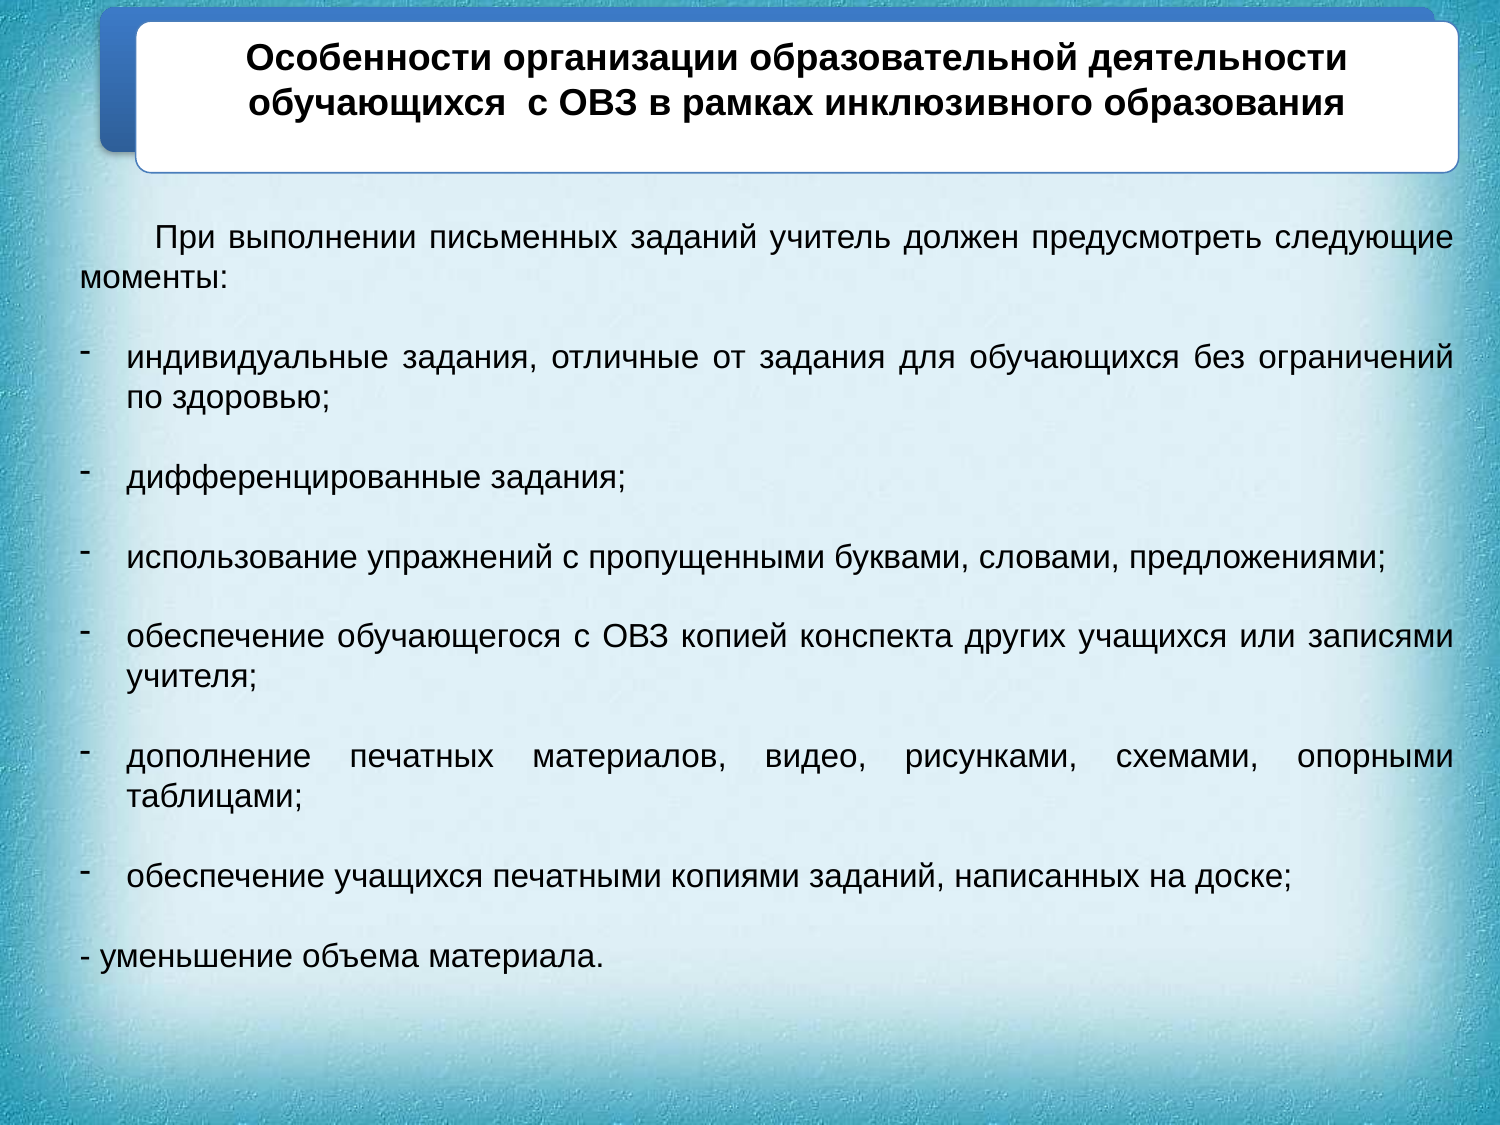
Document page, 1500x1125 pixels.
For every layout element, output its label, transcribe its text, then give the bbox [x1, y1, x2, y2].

text_box При выполнении письменных заданий учитель должен предусмотреть следующие моменты: индивидуальные задания, отличные от задания для обучающихся без ограничений по здоровью; дифференцированные задания; использование упражнений с пропущенными буквами, словами, предложениями; обеспечение обучающегося с ОВЗ копией конспекта других учащихся или записями учителя; дополнение печатных материалов, видео, рисунками, схемами, опорными таблицами; обеспечение учащихся печатными копиями заданий, написанных на доске; - уменьшение объема материала. [64, 208, 1471, 982]
text_box Особенности организации образовательной деятельности обучающихся с ОВЗ в рамках инклюзивного образования [134, 20, 1460, 174]
text_box [100, 7, 1435, 153]
picture [0, 0, 1500, 1125]
